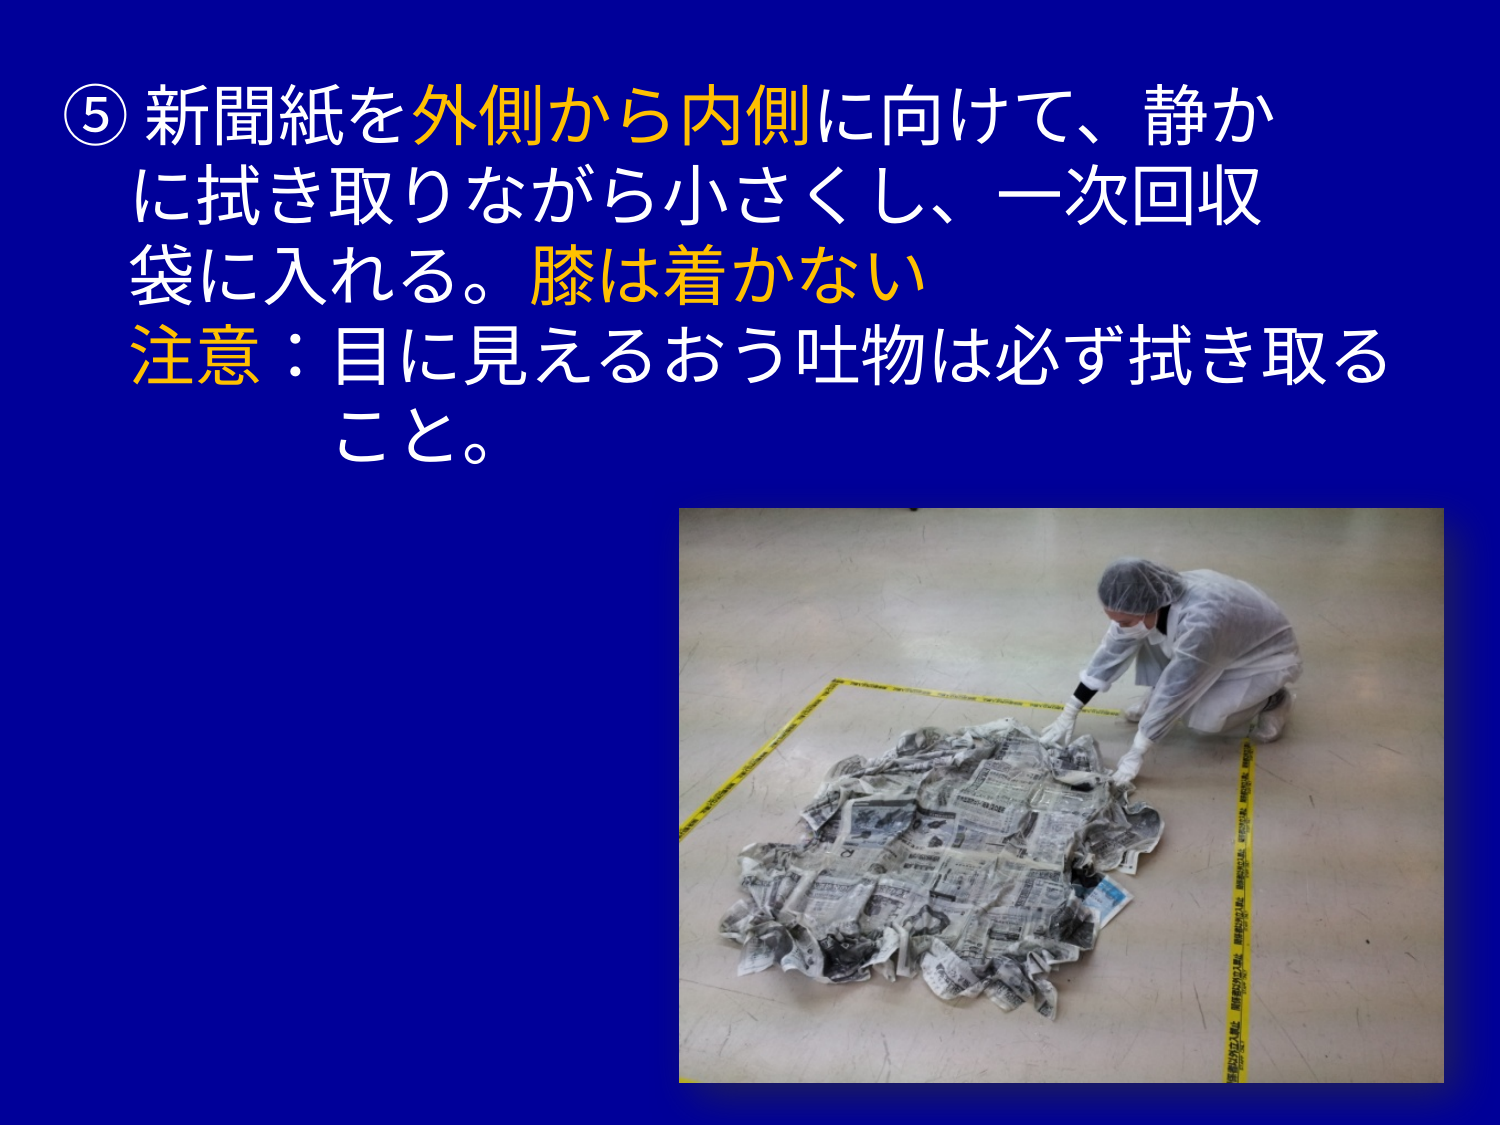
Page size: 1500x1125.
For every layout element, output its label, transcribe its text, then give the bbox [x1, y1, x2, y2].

text_box ⑤新聞紙を外側から内側に向けて、静か に拭き取りながら小さくし、一次回収 袋に入れる。膝は着かない 注意：目に見えるおう吐物は必ず拭き取る こと。 [47, 66, 1495, 481]
picture [678, 508, 1444, 1083]
